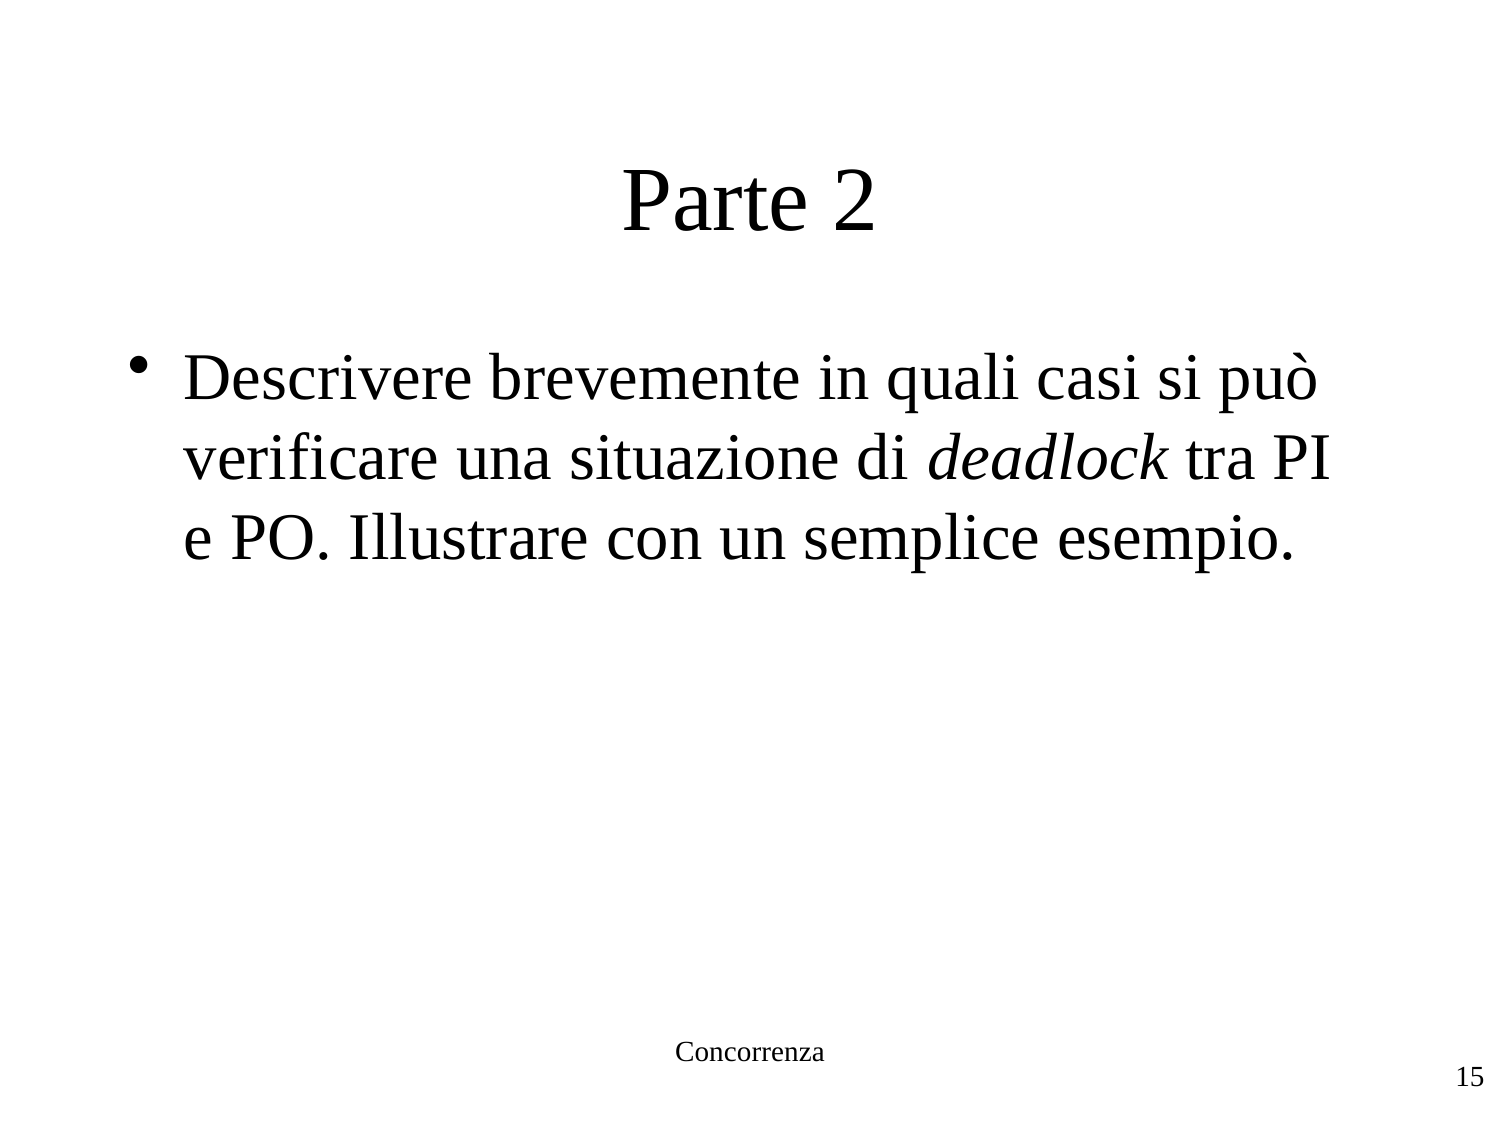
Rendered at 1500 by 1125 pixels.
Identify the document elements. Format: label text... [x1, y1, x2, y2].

title Parte 2 [112, 99, 1388, 288]
slide_number 15 [1187, 1049, 1500, 1125]
footer Concorrenza [512, 1024, 988, 1101]
list Descrivere brevemente in quali casi si può verificare una situazione di deadlock tra PI e PO. Illustrare con un semplice esempio. [112, 324, 1388, 1000]
